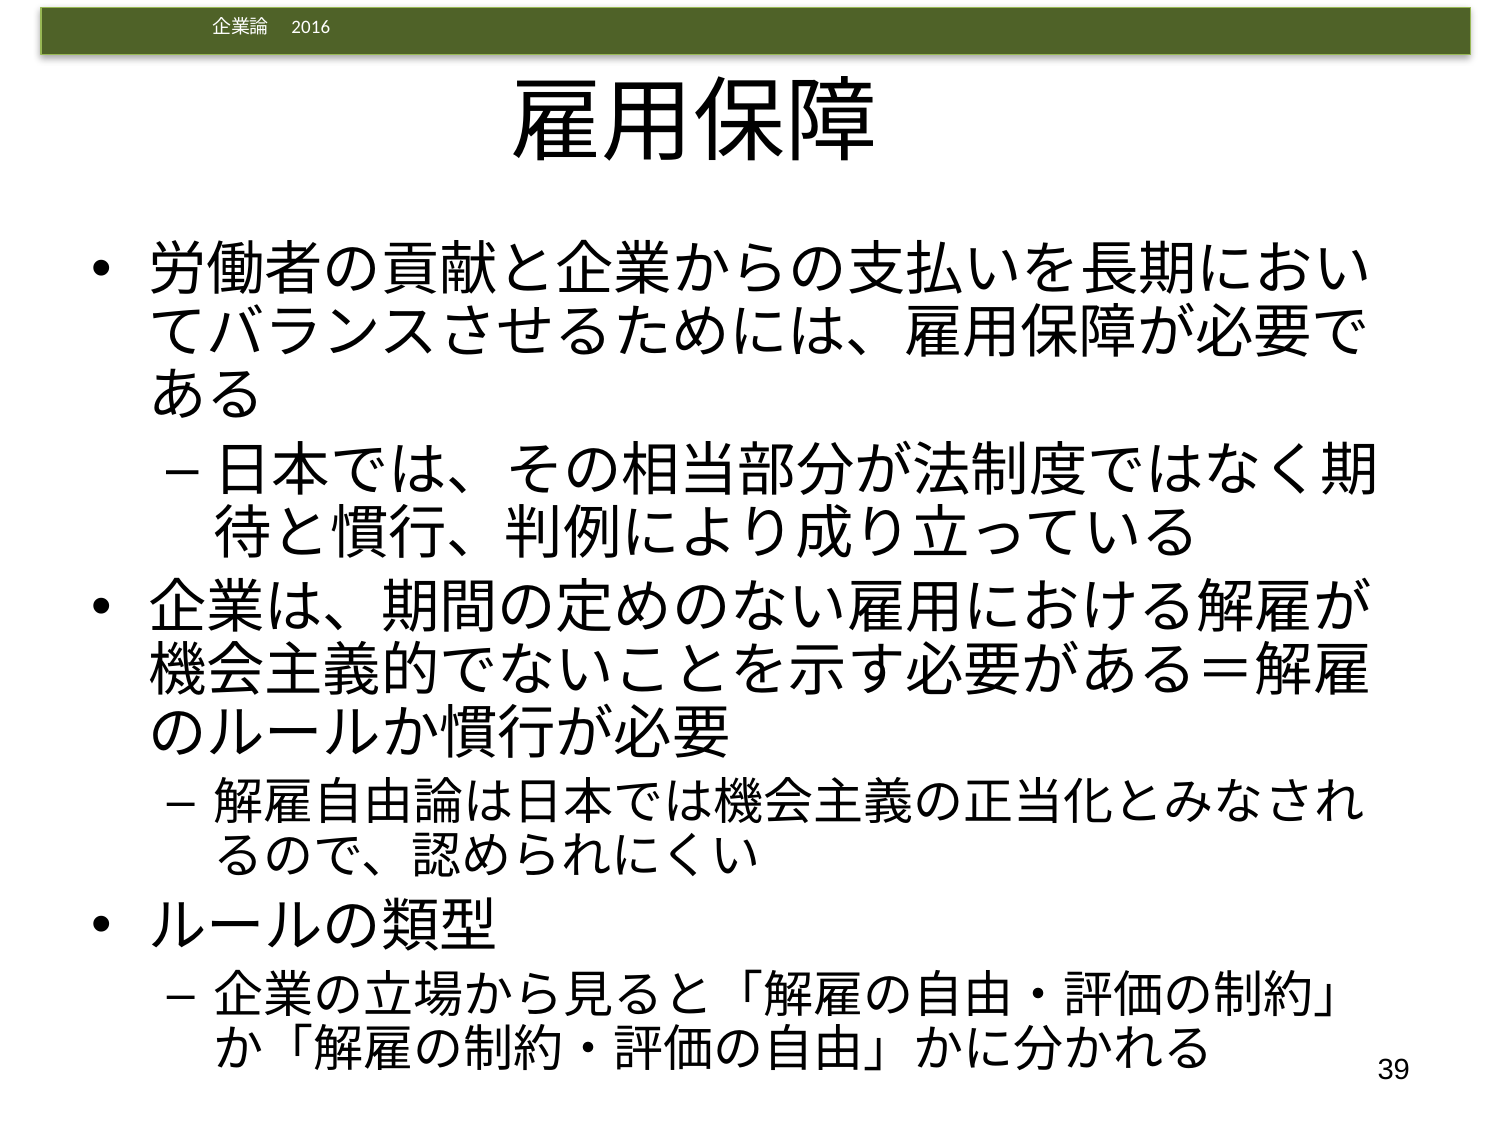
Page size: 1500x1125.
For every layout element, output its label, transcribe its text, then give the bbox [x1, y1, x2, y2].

slide_number 39 [1299, 1042, 1425, 1103]
list 労働者の貢献と企業からの支払いを長期においてバランスさせるためには、雇用保障が必要である 日本では、その相当部分が法制度ではなく期待と慣行、判例により成り立っている 企業は、期間の定めのない雇用における解雇が機会主義的でないことを示す必要がある＝解雇のルールか慣行が必要 解雇自由論は日本では機会主義の正当化とみなされるので、認められにくい ルールの類型 企業の立場から見ると「解雇の自由・評価の制約」か「解雇の制約・評価の自由」かに分かれる [76, 231, 1427, 1059]
title 雇用保障 [75, 54, 1313, 208]
